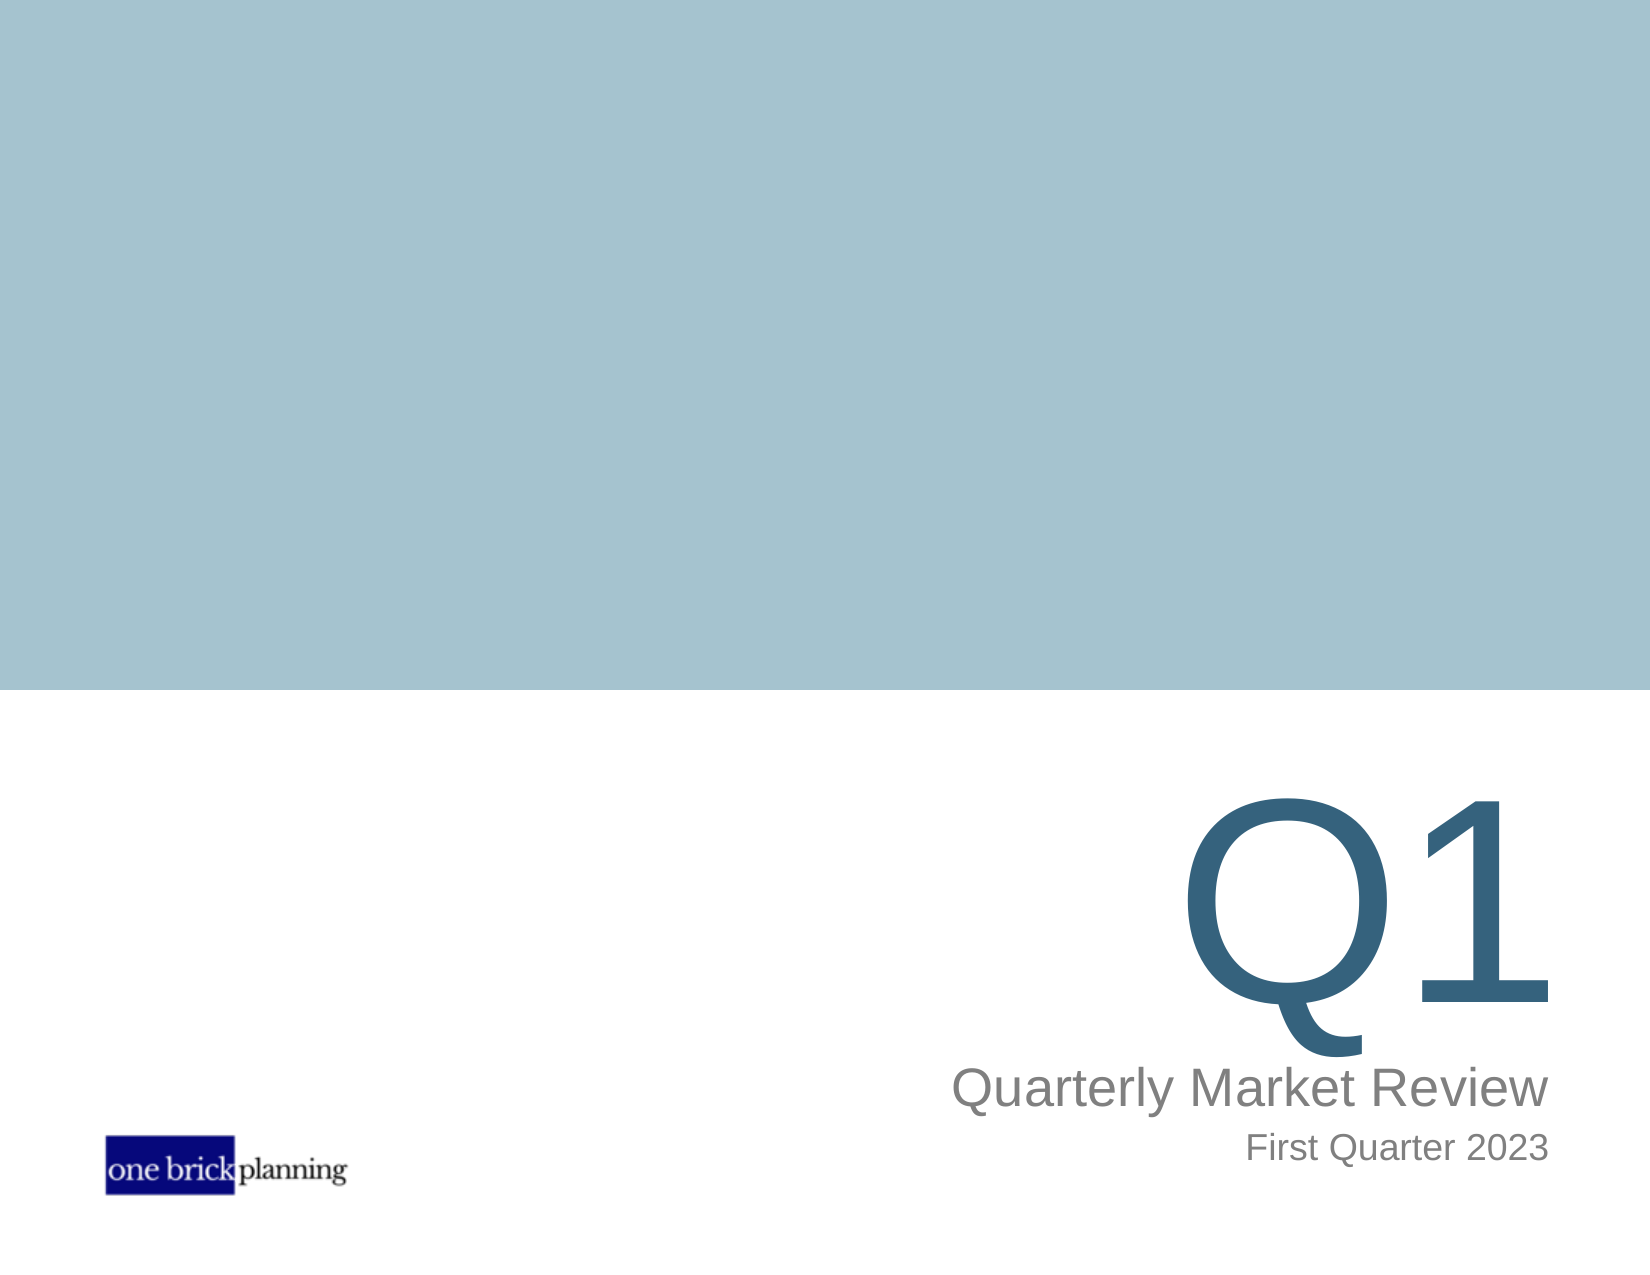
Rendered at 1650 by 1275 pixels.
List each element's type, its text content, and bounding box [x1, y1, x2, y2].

picture [79, 1105, 381, 1227]
title Q1 [762, 711, 1564, 1020]
subtitle Quarterly Market Review [758, 1052, 1550, 1116]
list First Quarter 2023 [758, 1123, 1550, 1199]
